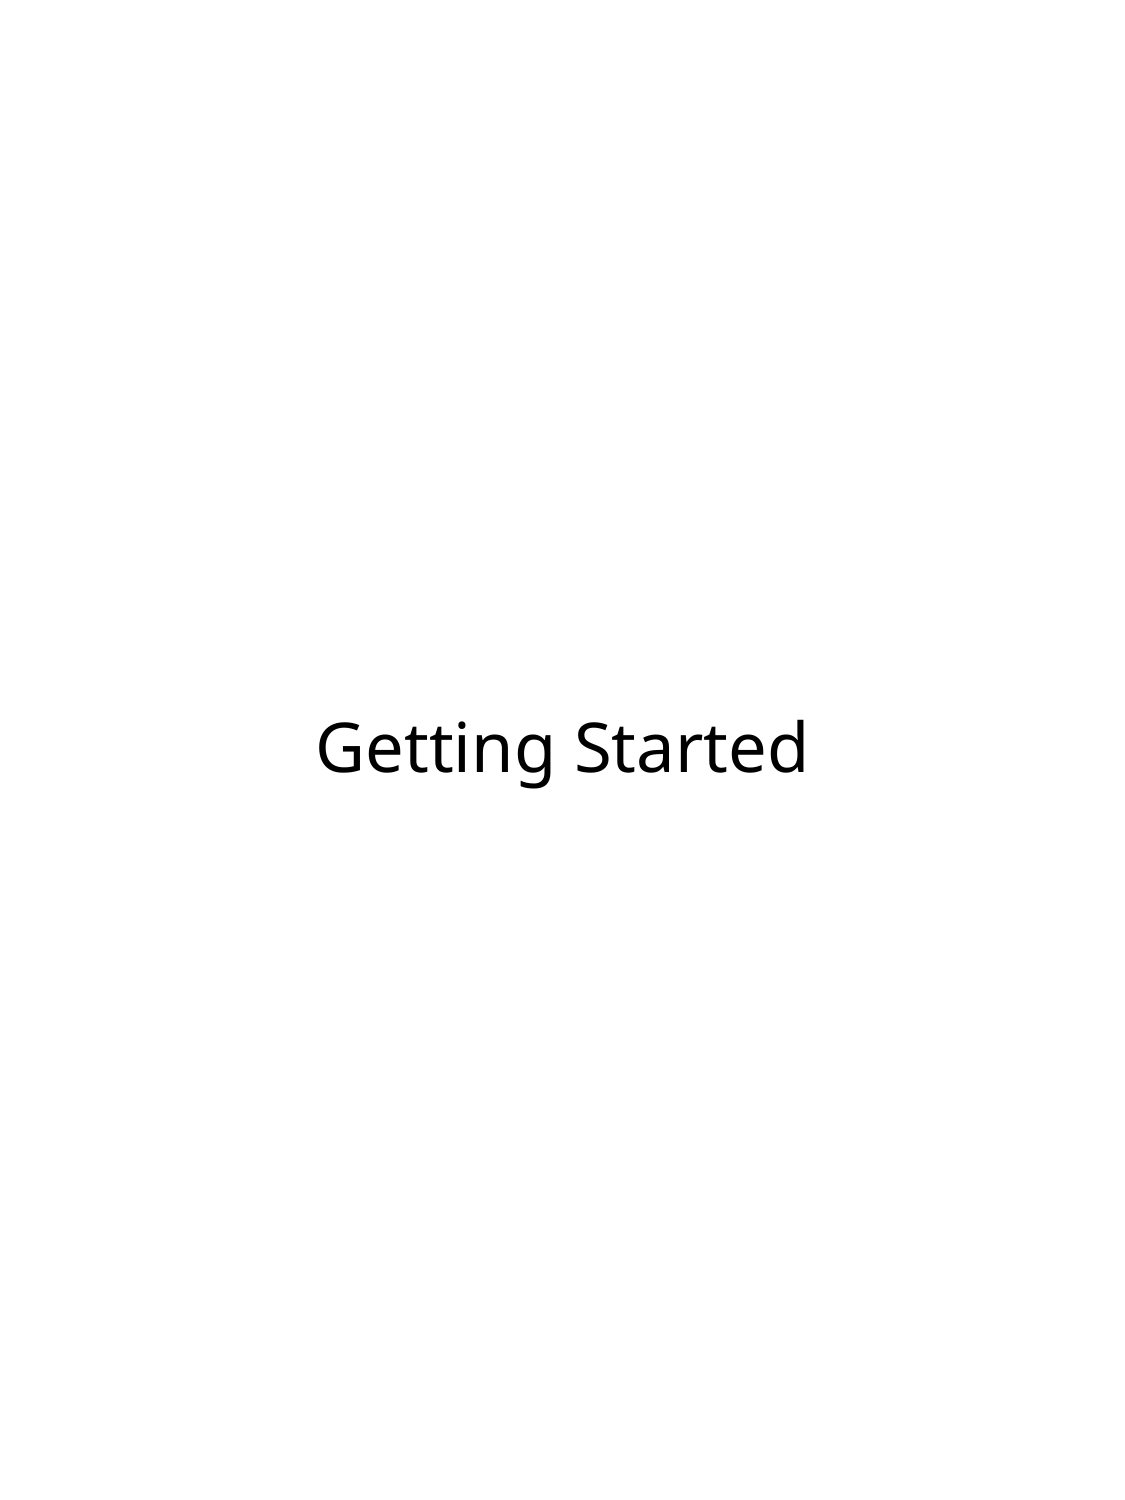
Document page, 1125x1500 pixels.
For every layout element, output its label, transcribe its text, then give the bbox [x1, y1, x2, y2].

title Getting Started [77, 605, 1048, 895]
